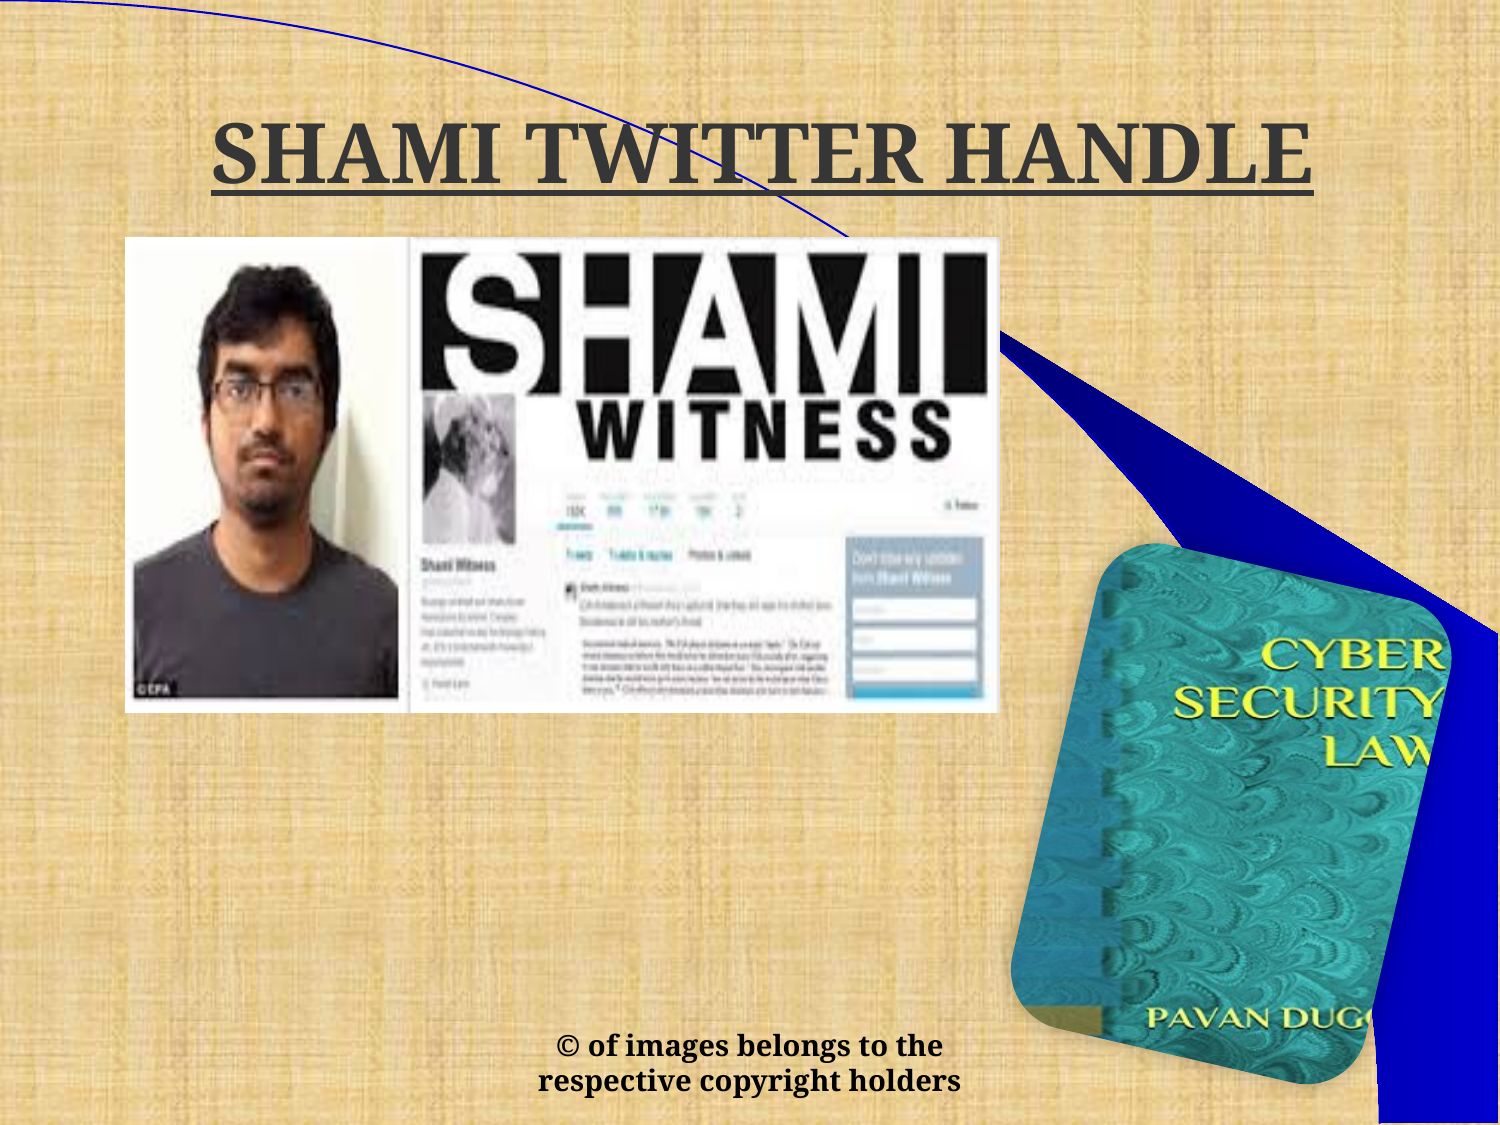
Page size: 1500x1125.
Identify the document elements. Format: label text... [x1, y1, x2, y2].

footer © of images belongs to the respective copyright holders [512, 1024, 988, 1101]
title SHAMI TWITTER HANDLE [74, 24, 1451, 276]
picture [0, 0, 1500, 1125]
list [124, 237, 1001, 713]
